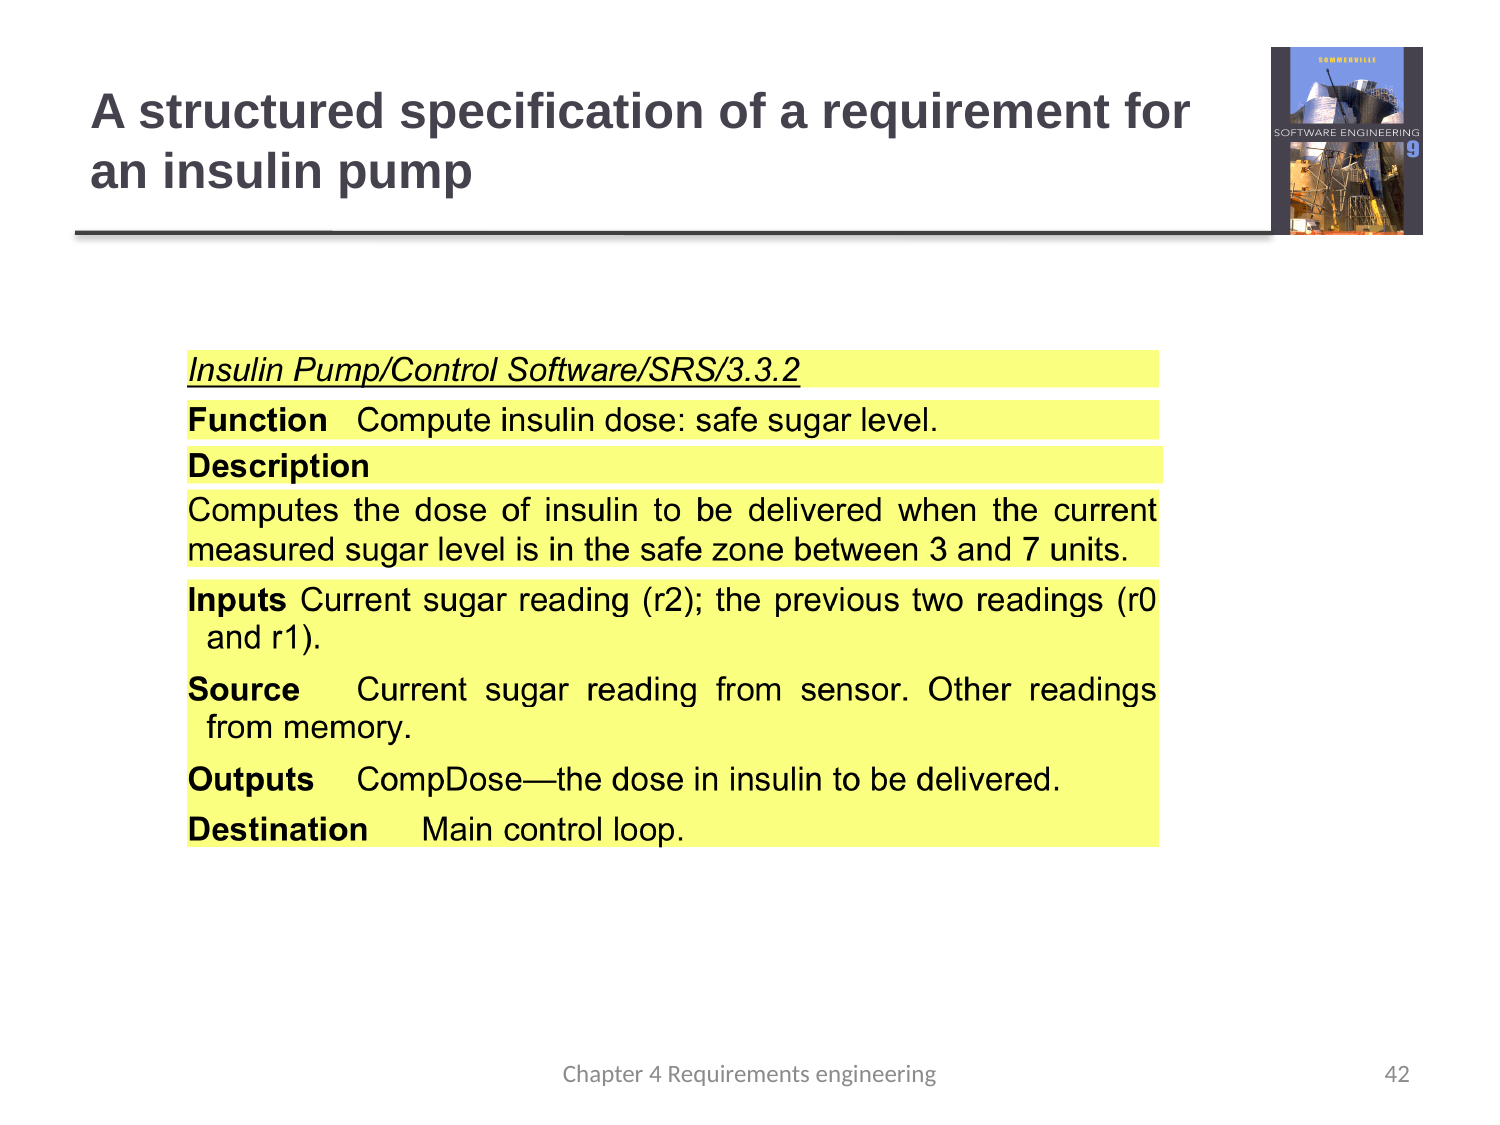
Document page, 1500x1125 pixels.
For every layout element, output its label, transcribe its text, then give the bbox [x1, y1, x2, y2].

picture [1272, 47, 1423, 235]
slide_number 42 [1074, 1042, 1425, 1103]
footer Chapter 4 Requirements engineering [512, 1042, 988, 1103]
title A structured specification of a requirement for an insulin pump [74, 44, 1272, 233]
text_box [187, 337, 1163, 882]
